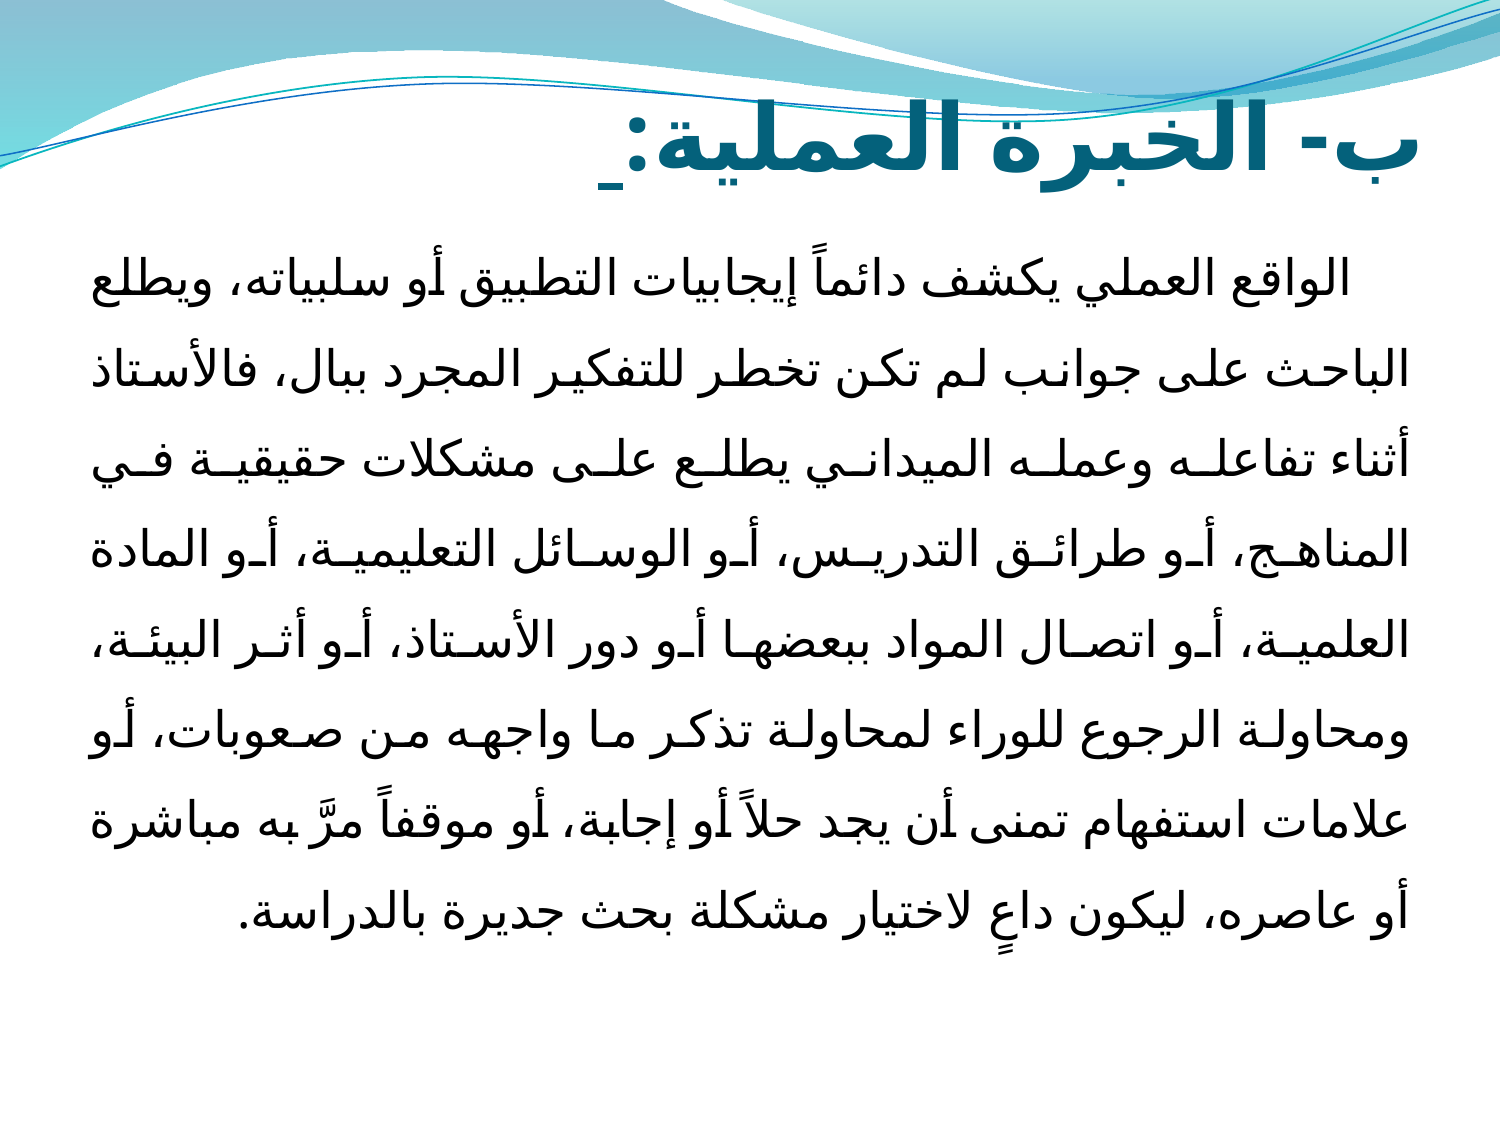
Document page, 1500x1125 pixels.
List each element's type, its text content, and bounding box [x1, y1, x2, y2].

title ب- الخبرة العملية: [75, 66, 1425, 208]
list الواقع العملي يكشف دائماً إيجابيات التطبيق أو سلبياته، ويطلع الباحث على جوانب لم تكن تخطر للتفكير المجرد ببال، فالأستاذ أثناء تفاعله وعمله الميداني يطلع على مشكلات حقيقية في المناهج، أو طرائق التدريس، أو الوسائل التعليمية، أو المادة العلمية، أو اتصال المواد ببعضها أو دور الأستاذ، أو أثر البيئة، ومحاولة الرجوع للوراء لمحاولة تذكر ما واجهه من صعوبات، أو علامات استفهام تمنى أن يجد حلاً أو إجابة، أو موقفاً مرَّ به مباشرة أو عاصره، ليكون داعٍ لاختيار مشكلة بحث جديرة بالدراسة. [75, 208, 1459, 1038]
